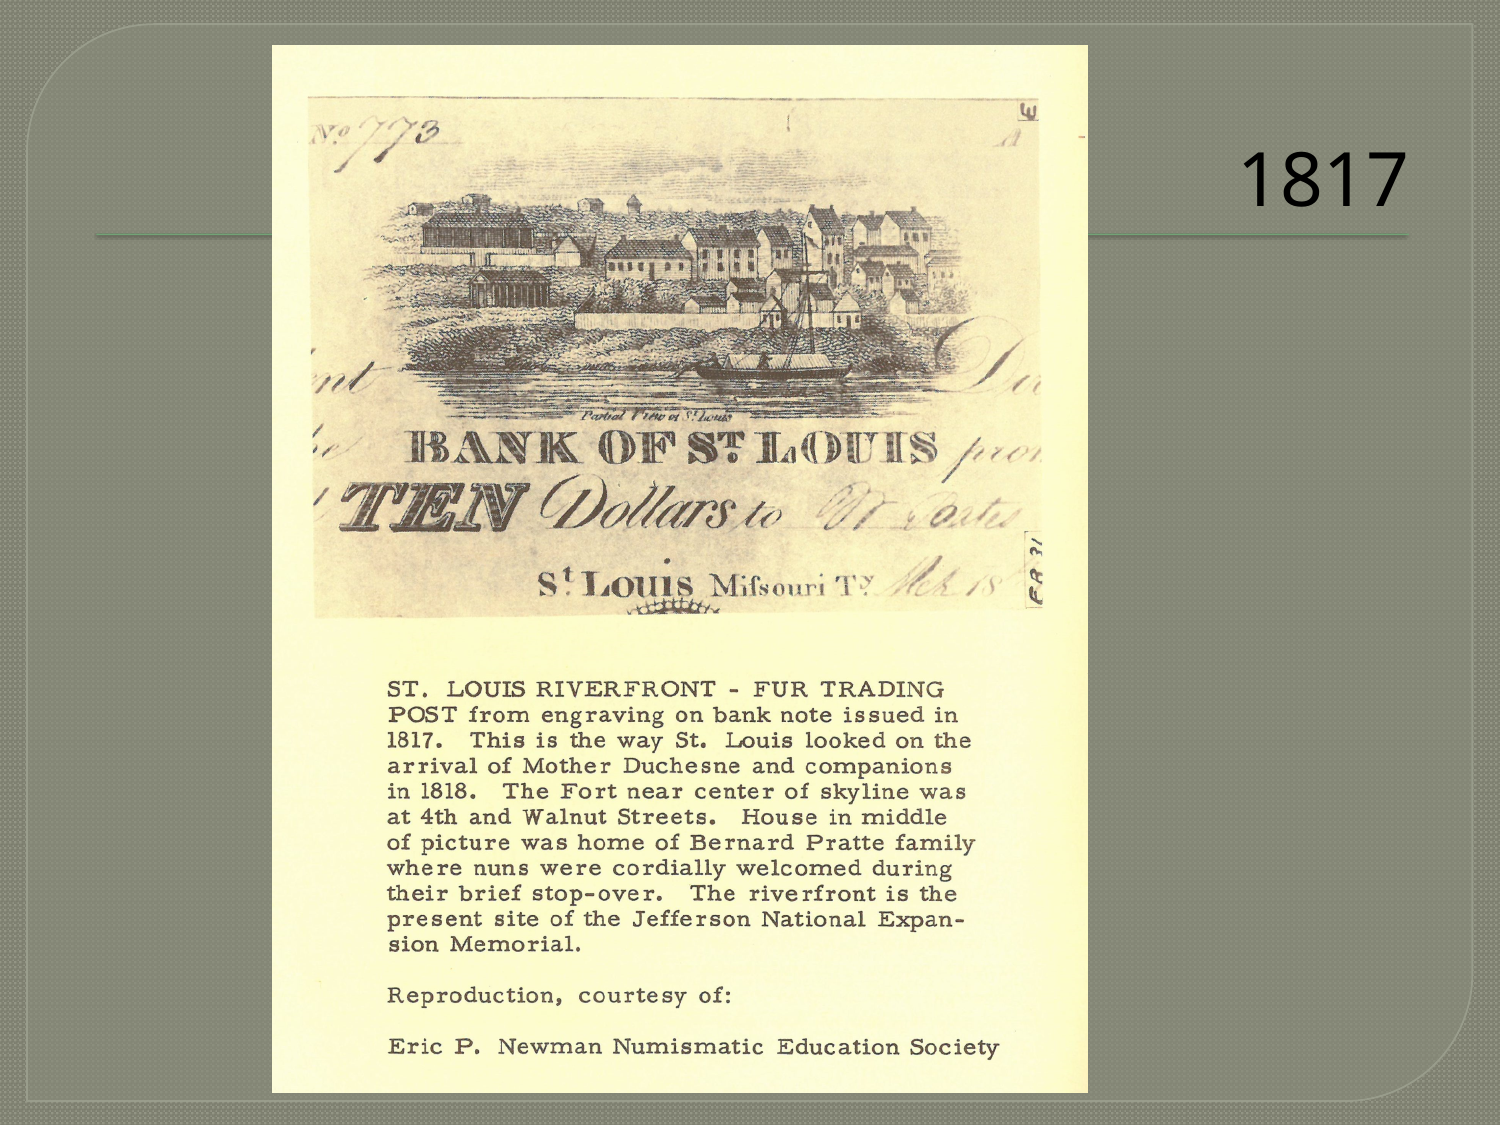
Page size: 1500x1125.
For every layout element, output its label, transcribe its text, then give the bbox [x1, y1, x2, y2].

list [271, 44, 1088, 1093]
title 1817 [75, 41, 1425, 230]
